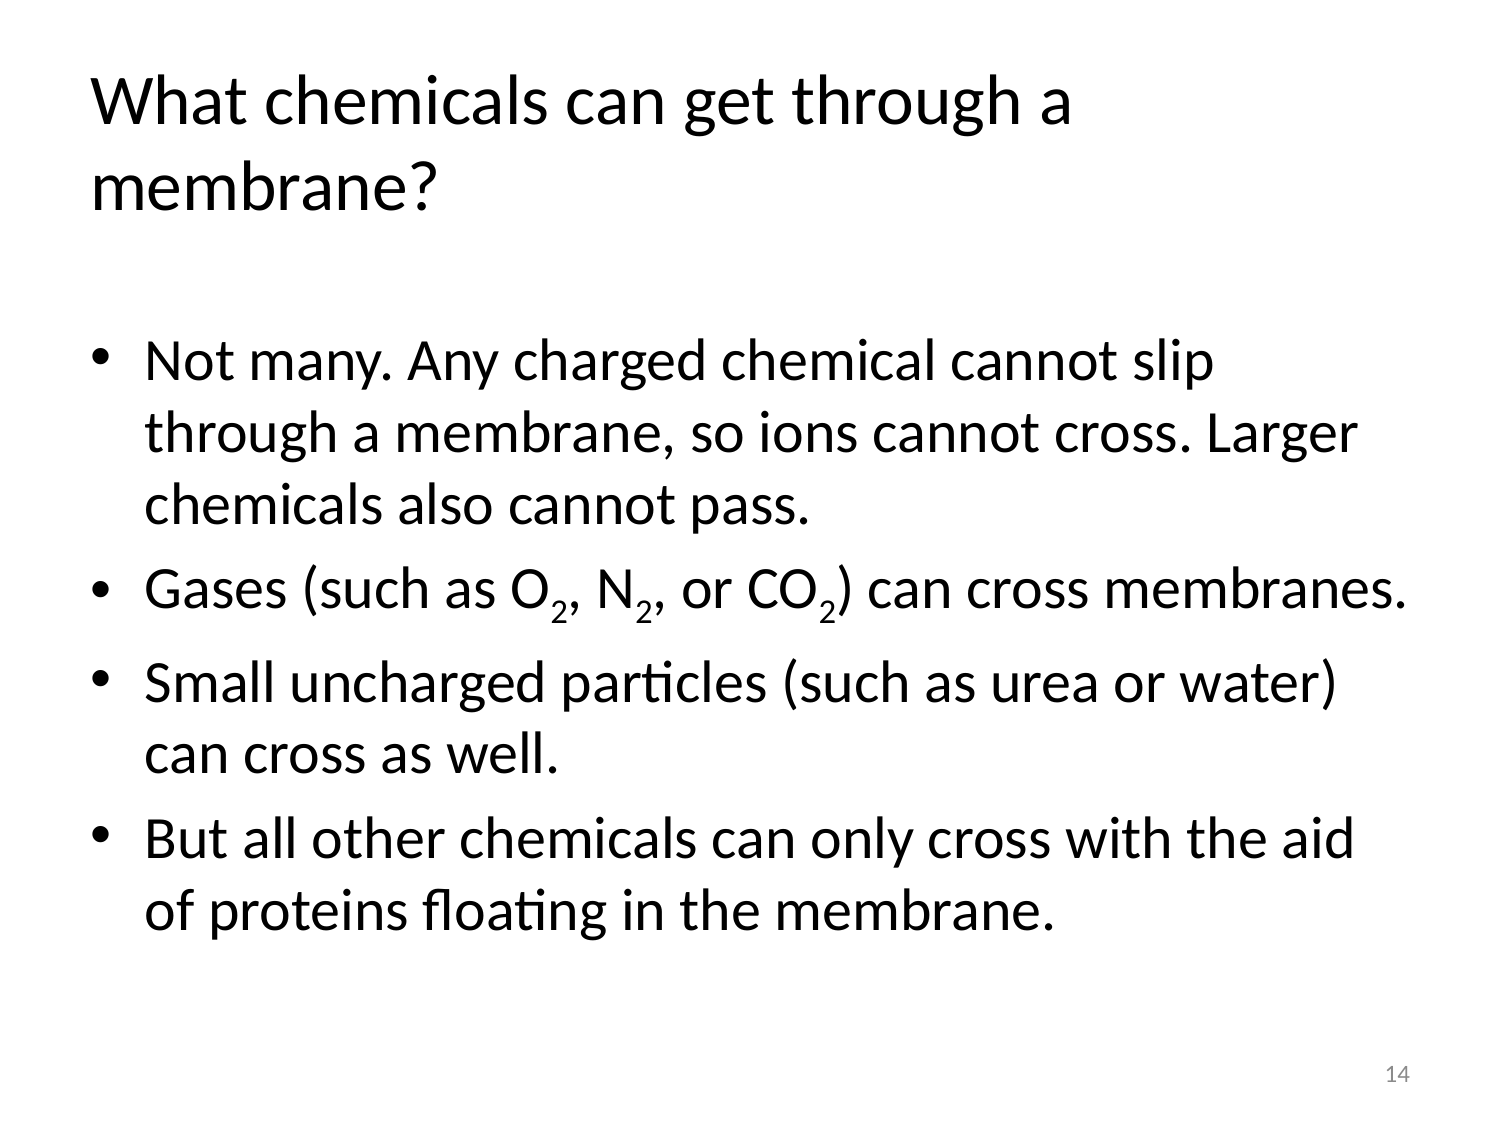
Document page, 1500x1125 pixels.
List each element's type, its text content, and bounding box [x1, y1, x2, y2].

slide_number 14 [1074, 1042, 1425, 1103]
list Not many. Any charged chemical cannot slip through a membrane, so ions cannot cross. Larger chemicals also cannot pass. Gases (such as O2, N2, or CO2) can cross membranes. Small uncharged particles (such as urea or water) can cross as well. But all other chemicals can only cross with the aid of proteins floating in the membrane. [75, 312, 1425, 1005]
title What chemicals can get through a membrane? [75, 45, 1425, 233]
